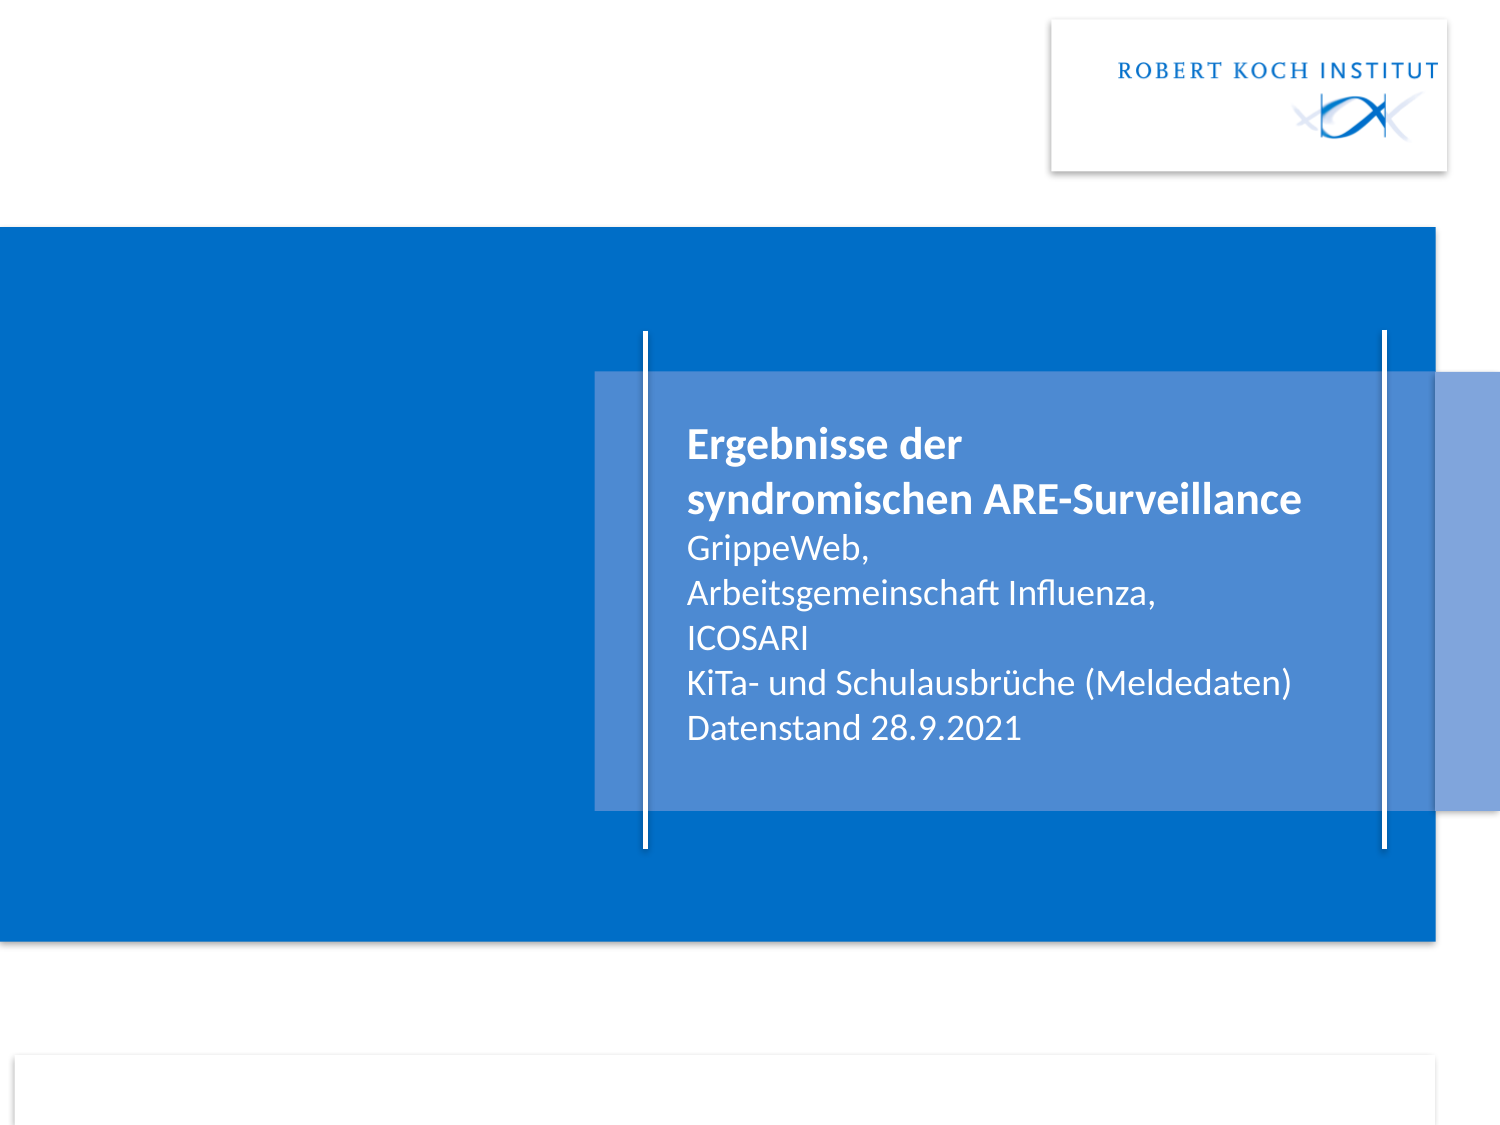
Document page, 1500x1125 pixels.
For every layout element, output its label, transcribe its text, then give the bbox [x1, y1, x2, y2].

title Ergebnisse der syndromischen ARE-Surveillance GrippeWeb, Arbeitsgemeinschaft Influenza, ICOSARI KiTa- und Schulausbrüche (Meldedaten) Datenstand 28.9.2021 [645, 371, 1385, 626]
picture [1110, 29, 1454, 153]
